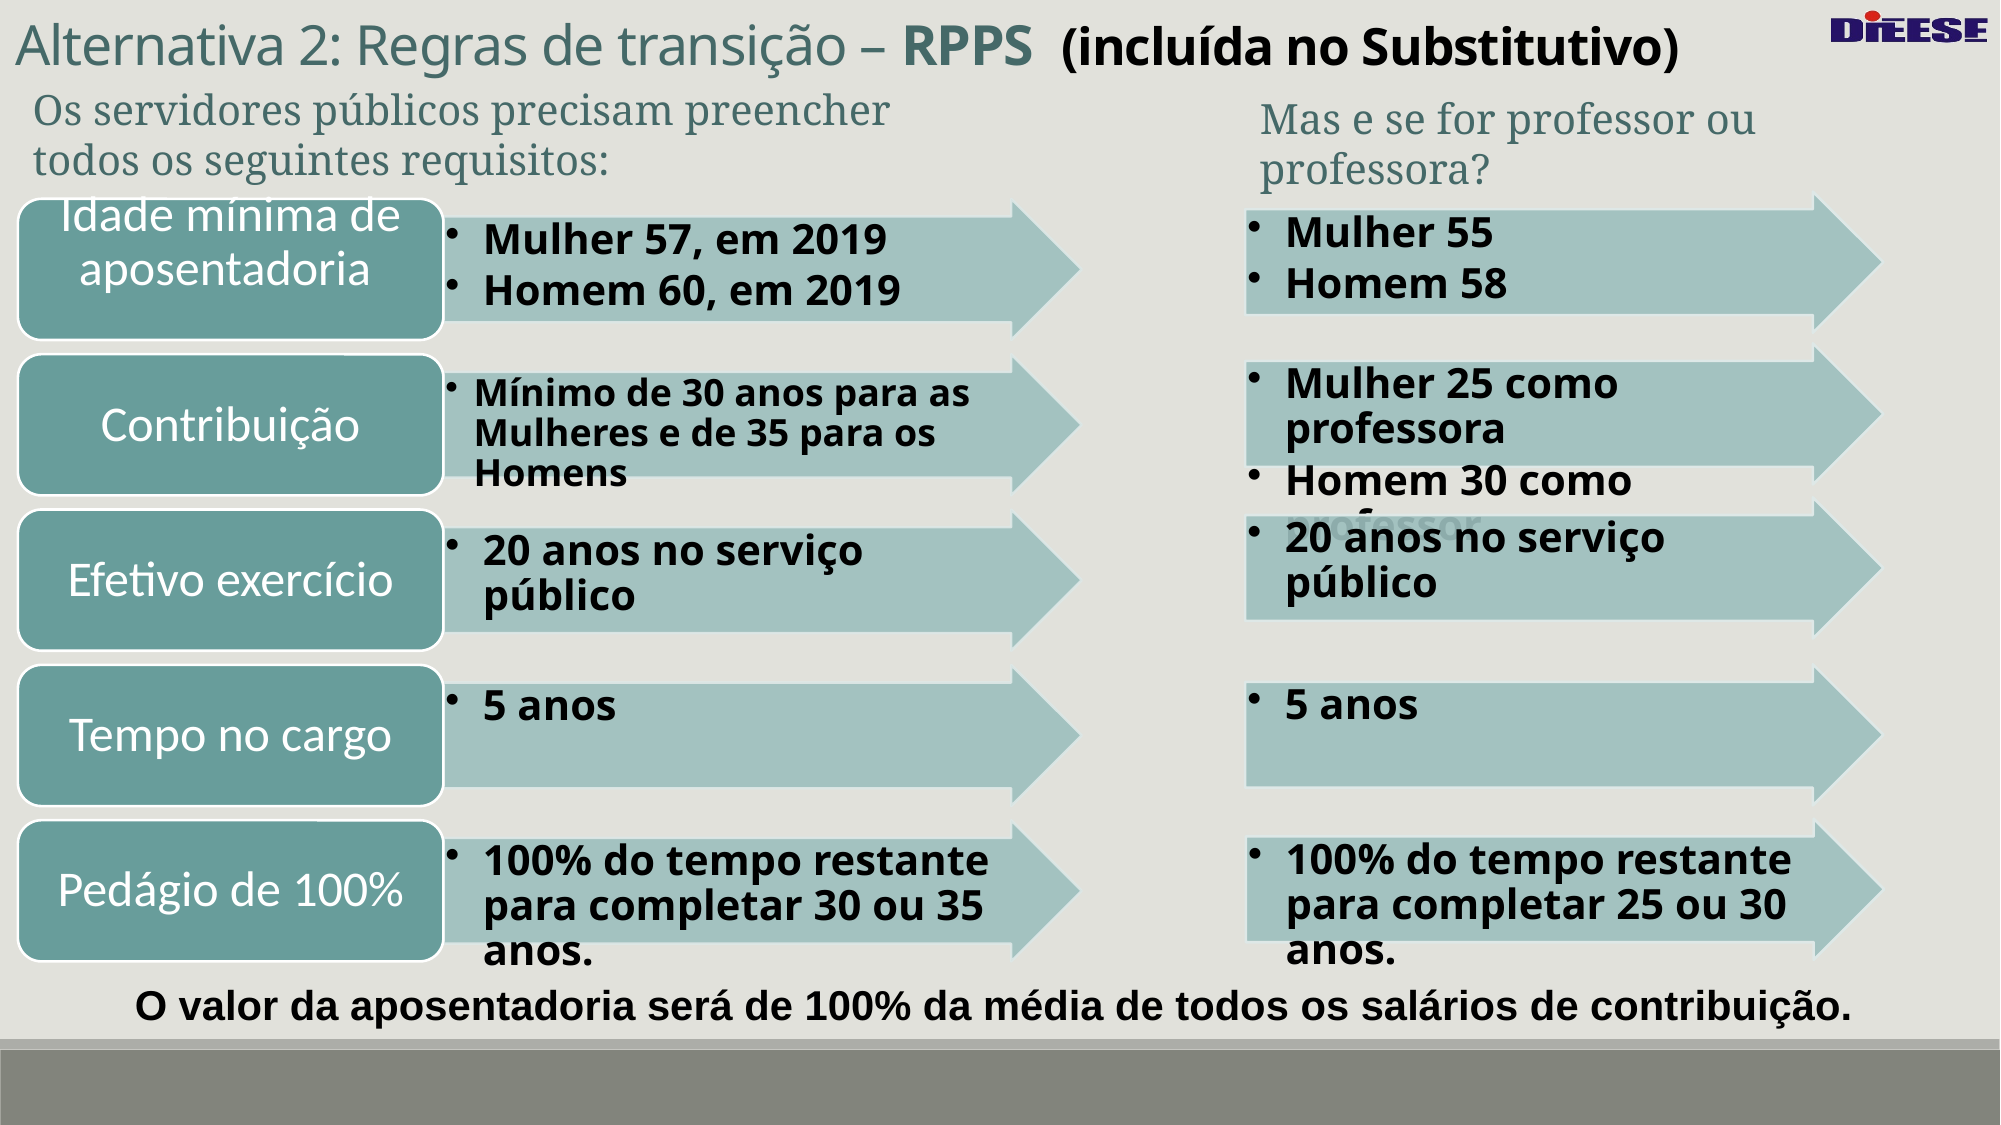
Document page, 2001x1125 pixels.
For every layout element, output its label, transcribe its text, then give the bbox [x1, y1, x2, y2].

text_box Mas e se for professor ou professora? [1245, 85, 1969, 200]
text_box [1244, 191, 1884, 334]
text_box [1244, 342, 1884, 485]
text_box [1244, 496, 1884, 640]
title Alternativa 2: Regras de transição – RPPS (incluída no Substitutivo) [0, 0, 1706, 85]
text_box O valor da aposentadoria será de 100% da média de todos os salários de contribuição. [72, 971, 1916, 1037]
text_box Os servidores públicos precisam preencher todos os seguintes requisitos: [17, 76, 1018, 191]
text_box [1244, 663, 1884, 806]
picture [1831, 0, 1988, 54]
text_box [1245, 818, 1885, 961]
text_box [17, 198, 1083, 963]
